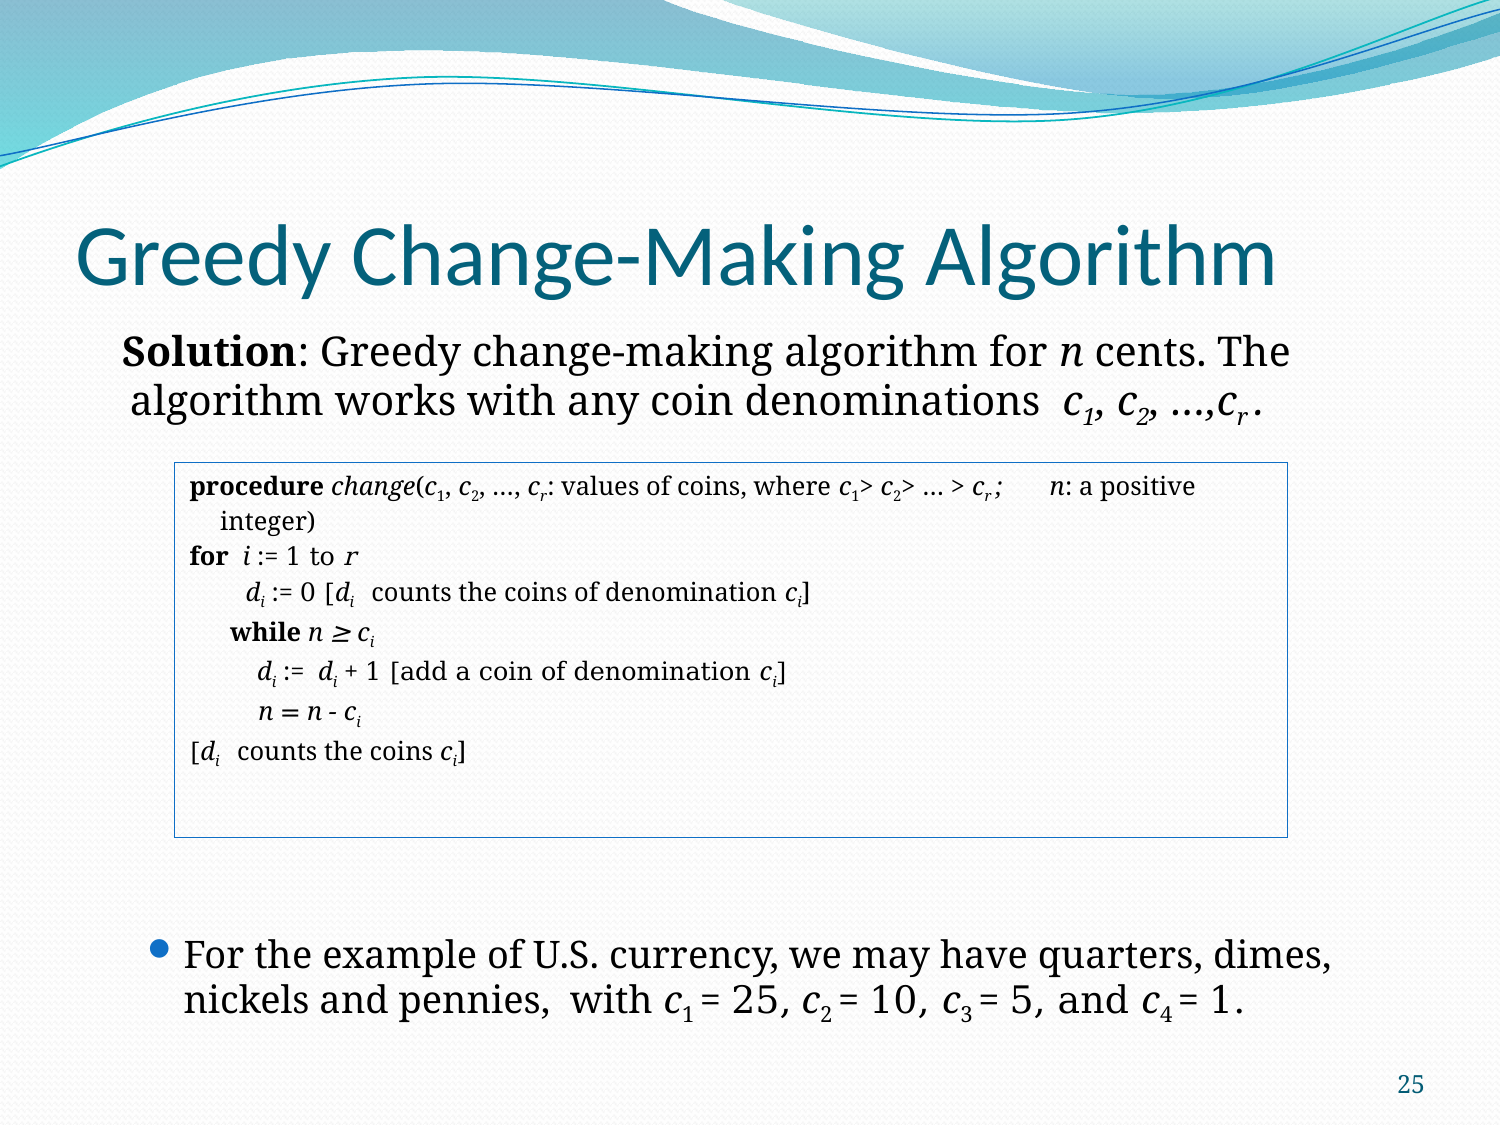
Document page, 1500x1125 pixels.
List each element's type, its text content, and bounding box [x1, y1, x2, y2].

slide_number 25 [1299, 1042, 1425, 1103]
text_box procedure change(c1, c2, …, cr: values of coins, where c1> c2> … > cr ; n: a positive integer) for i := 1 to r di := 0 [di counts the coins of denomination ci] while n ≥ ci di := di + 1 [add a coin of denomination ci] n = n - ci [di counts the coins ci] [174, 462, 1288, 838]
list Solution: Greedy change-making algorithm for n cents. The algorithm works with any coin denominations c1, c2, …,cr . For the example of U.S. currency, we may have quarters, dimes, nickels and pennies, with c1 = 25, c2 = 10, c3 = 5, and c4 = 1. [75, 317, 1425, 1038]
title Greedy Change-Making Algorithm [75, 115, 1425, 303]
